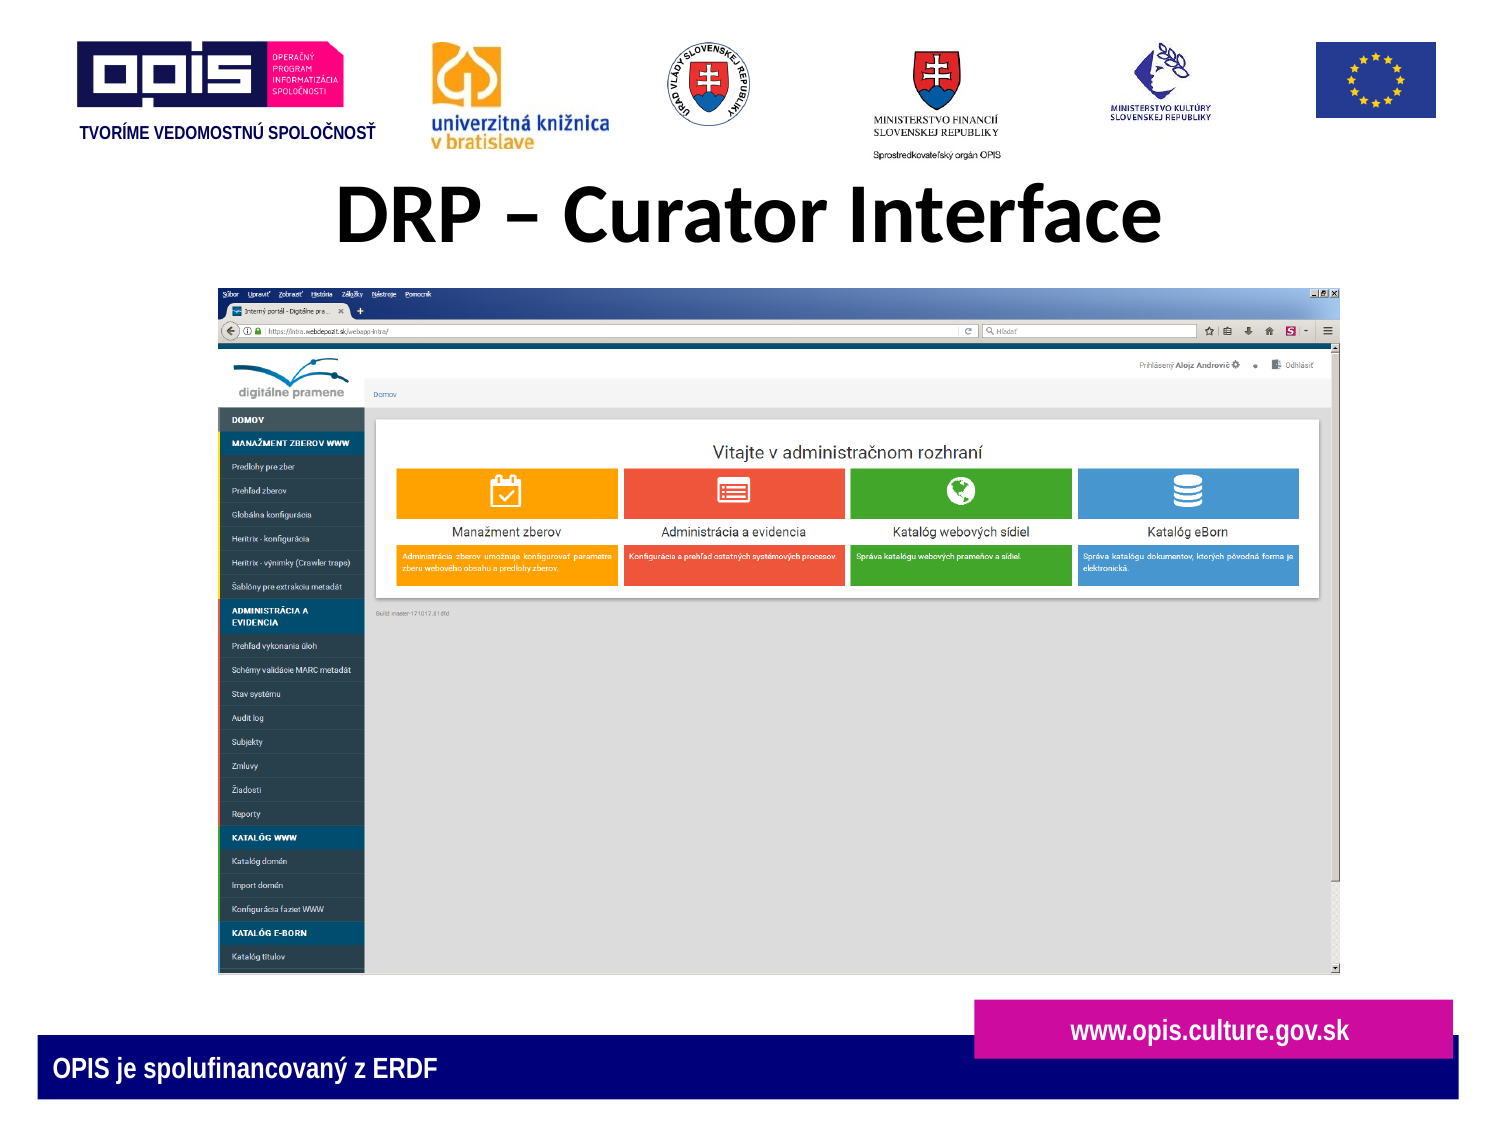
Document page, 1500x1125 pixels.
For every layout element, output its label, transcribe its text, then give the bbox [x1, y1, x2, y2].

picture [64, 30, 355, 118]
picture [868, 42, 1004, 149]
title DRP – Curator Interface [75, 149, 1425, 268]
picture [667, 42, 750, 126]
picture [1092, 30, 1229, 139]
picture [218, 288, 1340, 975]
picture [431, 42, 609, 149]
picture [1316, 42, 1436, 118]
